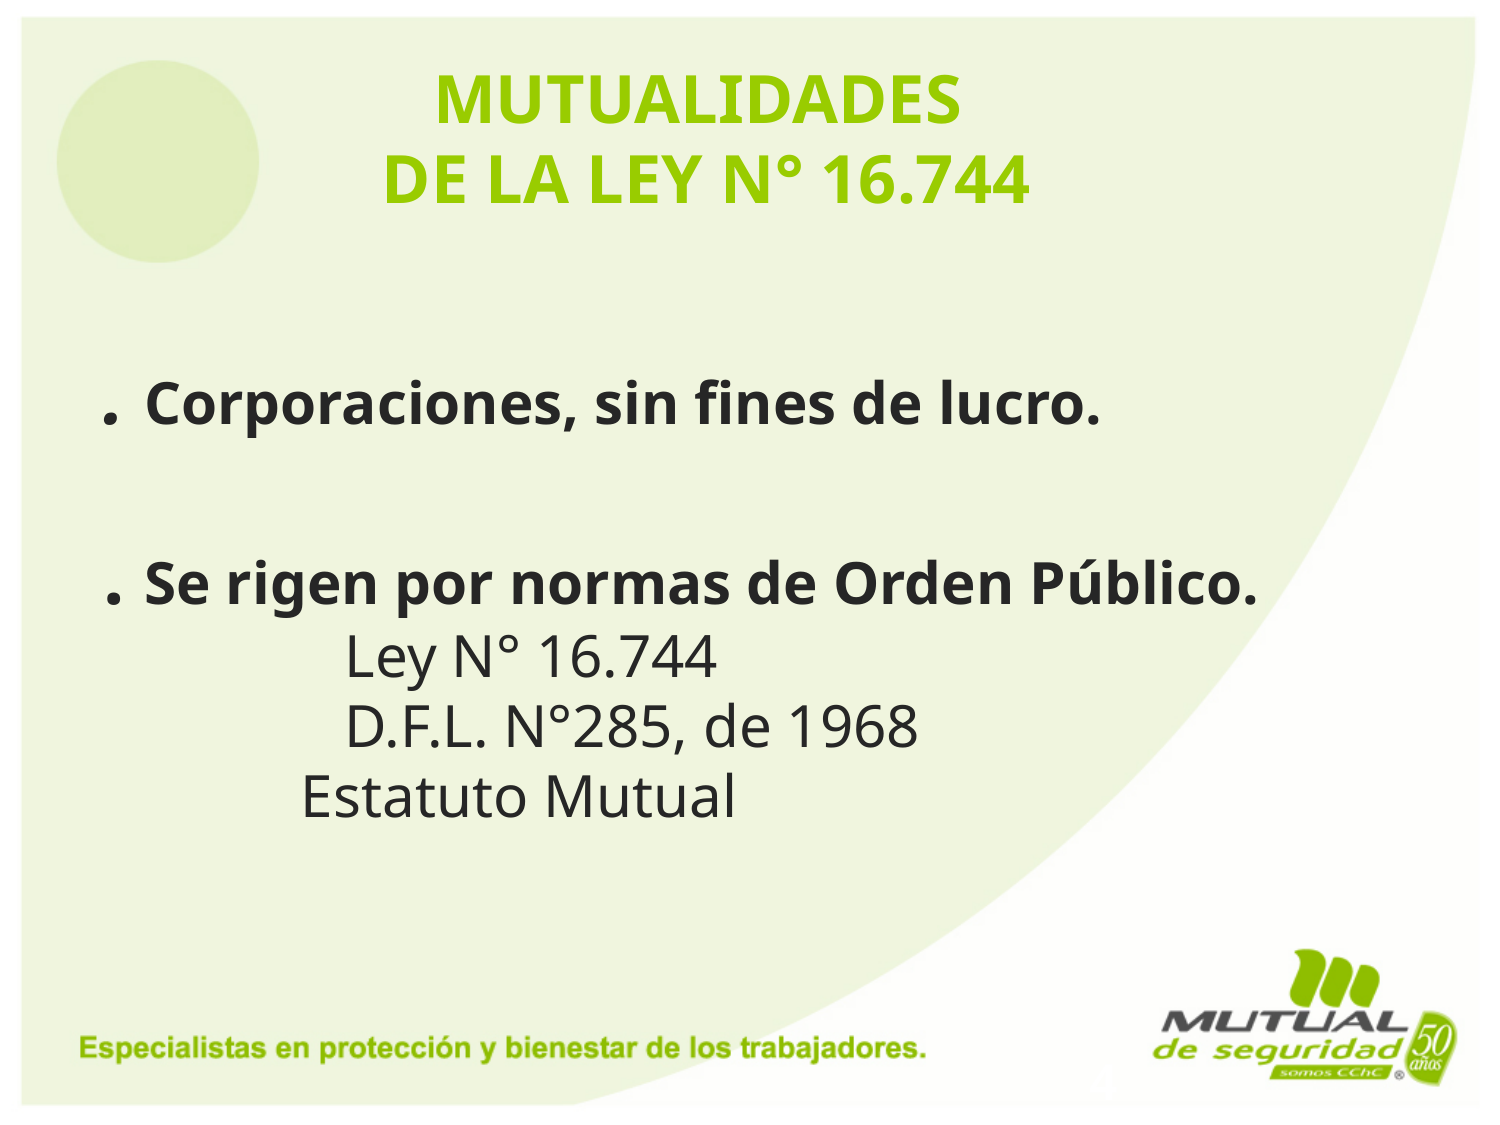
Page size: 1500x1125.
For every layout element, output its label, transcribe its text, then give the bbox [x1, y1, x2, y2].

title . Corporaciones, sin fines de lucro. . Se rigen por normas de Orden Público. Ley N° 16.744 D.F.L. N°285, de 1968 Estatuto Mutual [88, 229, 1483, 949]
text_box MUTUALIDADES DE LA LEY N° 16.744 [112, 49, 1301, 225]
picture [0, 0, 1500, 1125]
slide_number 4 [1074, 1042, 1425, 1103]
